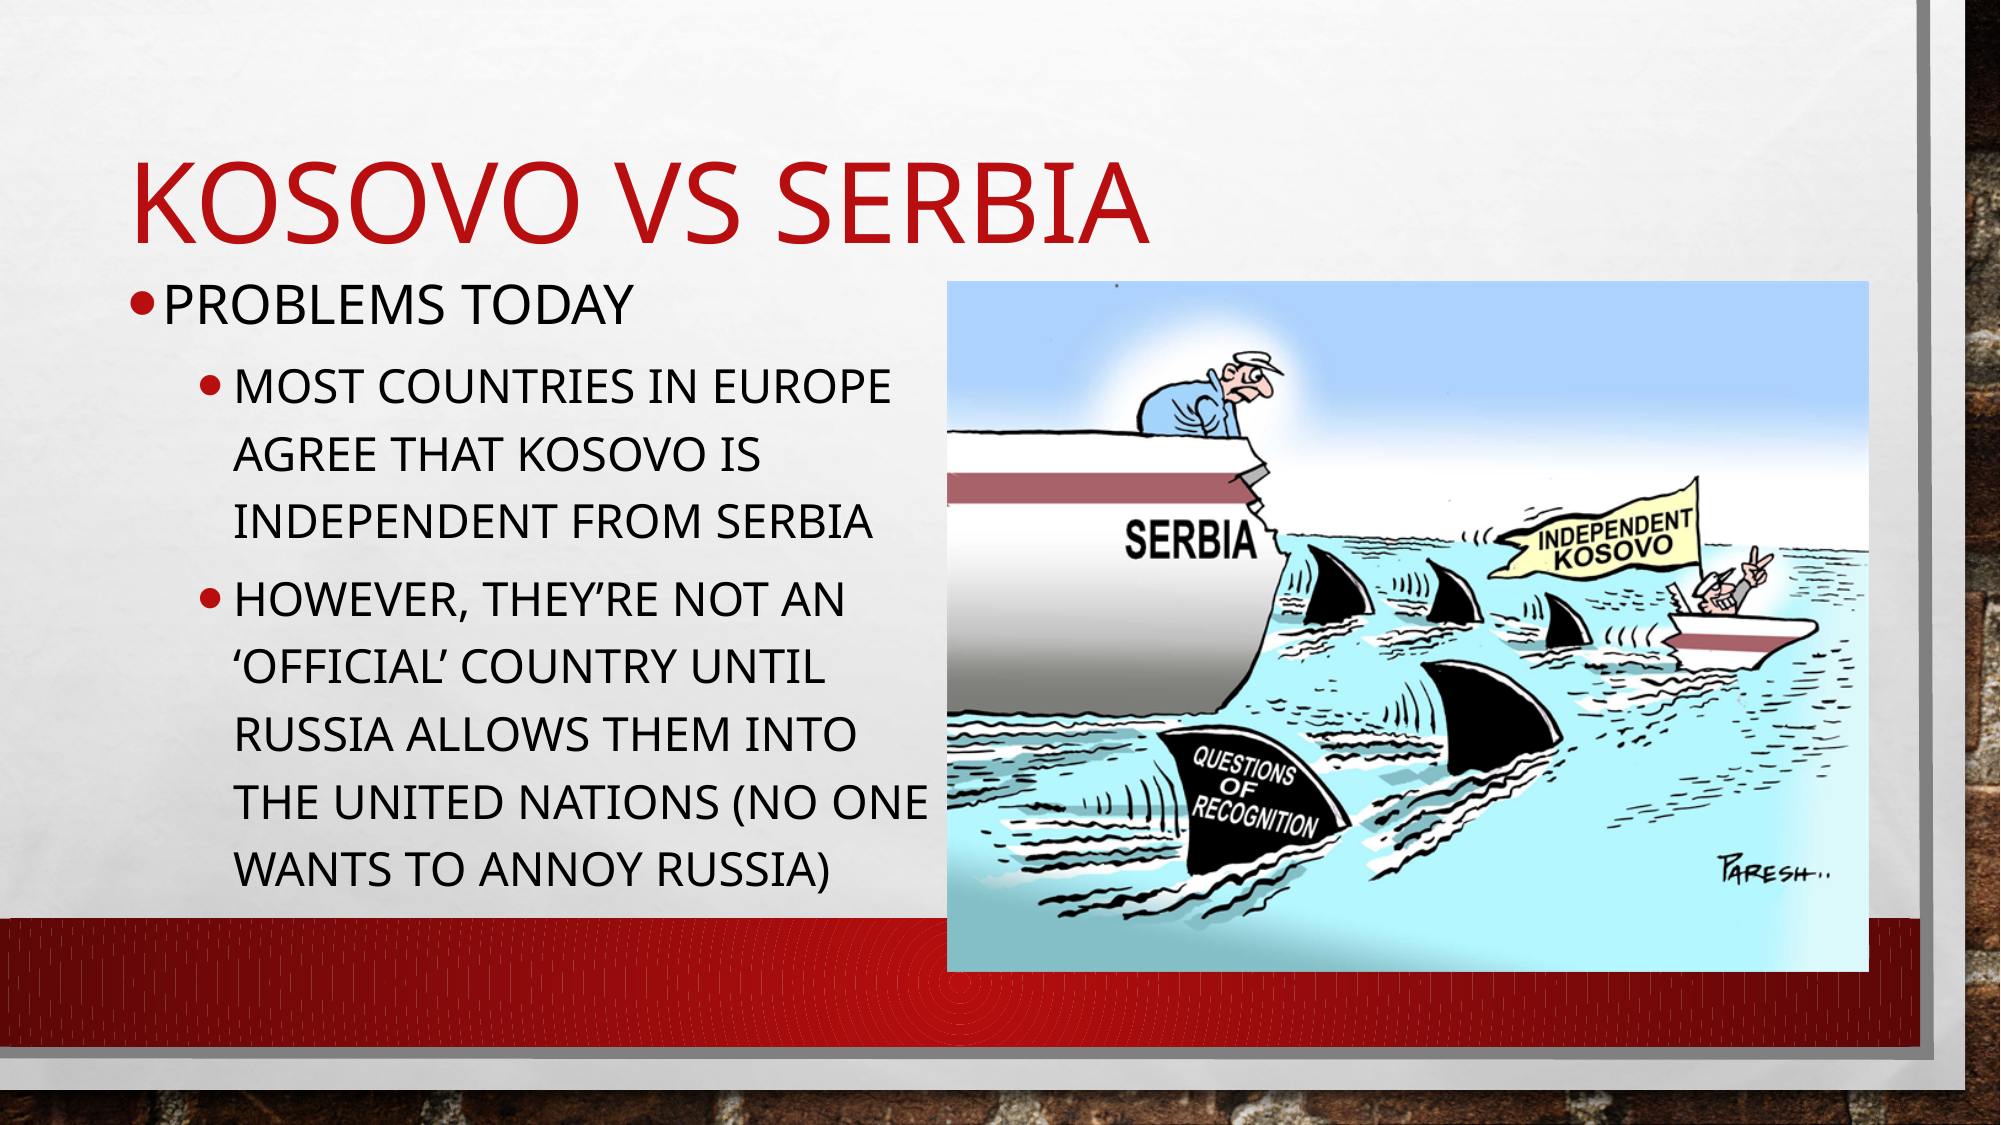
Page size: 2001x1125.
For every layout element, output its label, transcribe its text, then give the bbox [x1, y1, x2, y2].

title Kosovo vs Serbia [112, 112, 1818, 281]
picture [0, 0, 2000, 1125]
picture [946, 281, 1869, 972]
list Problems today Most countries in Europe agree that Kosovo is independent from Serbia However, they’re not an ‘official’ country until Russia allows them into the United nations (No one wants to annoy Russia) [112, 249, 948, 956]
